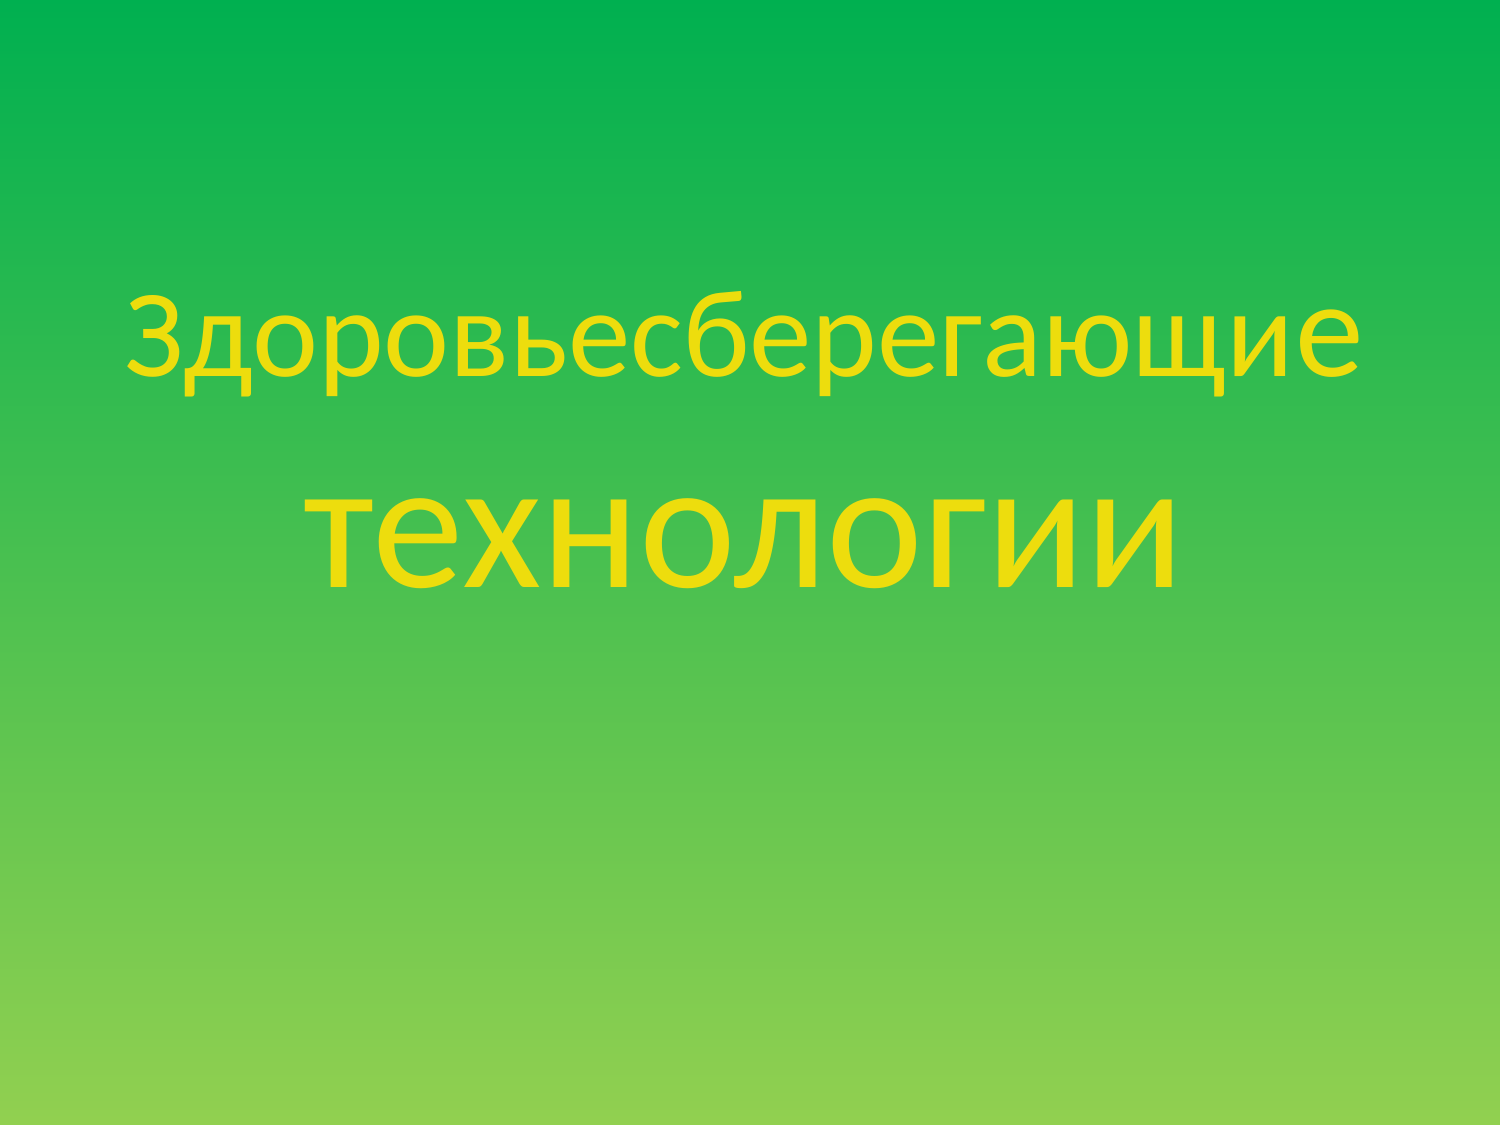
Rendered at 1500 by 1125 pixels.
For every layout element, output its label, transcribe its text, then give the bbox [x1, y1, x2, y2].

text_box Здоровьесберегающие технологии [70, 231, 1418, 632]
